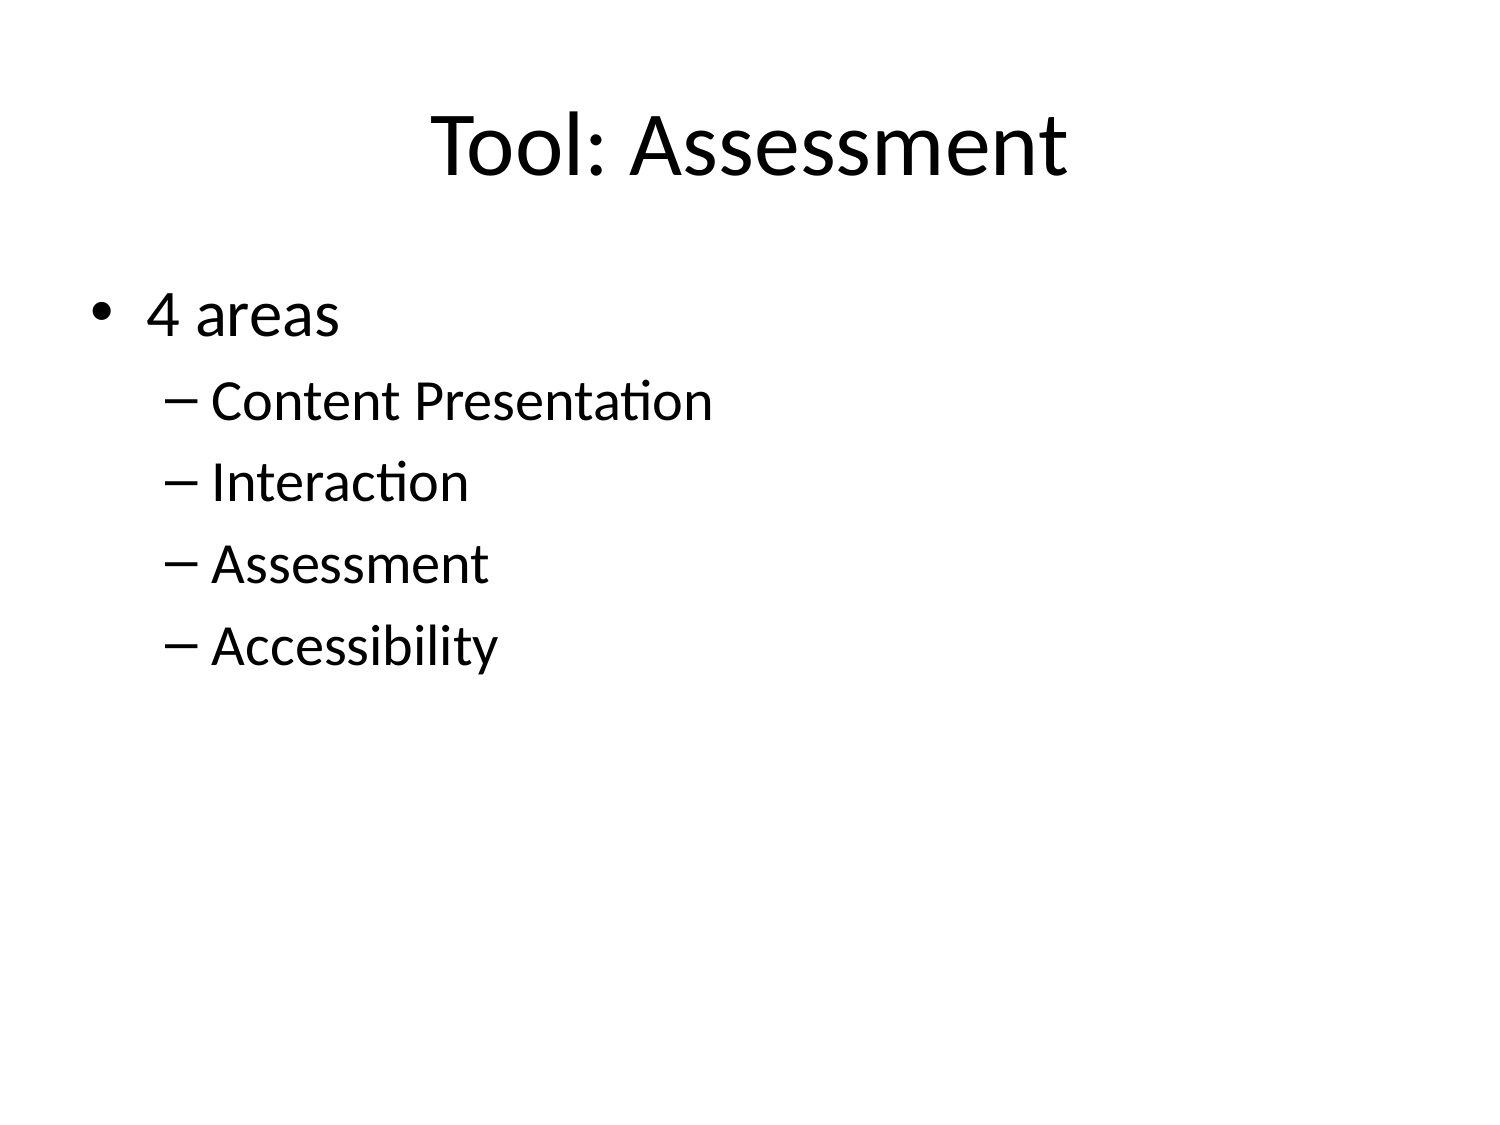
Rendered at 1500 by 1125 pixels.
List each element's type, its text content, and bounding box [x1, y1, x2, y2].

title Tool: Assessment [75, 45, 1425, 233]
list 4 areas Content Presentation Interaction Assessment Accessibility [75, 262, 1425, 1005]
